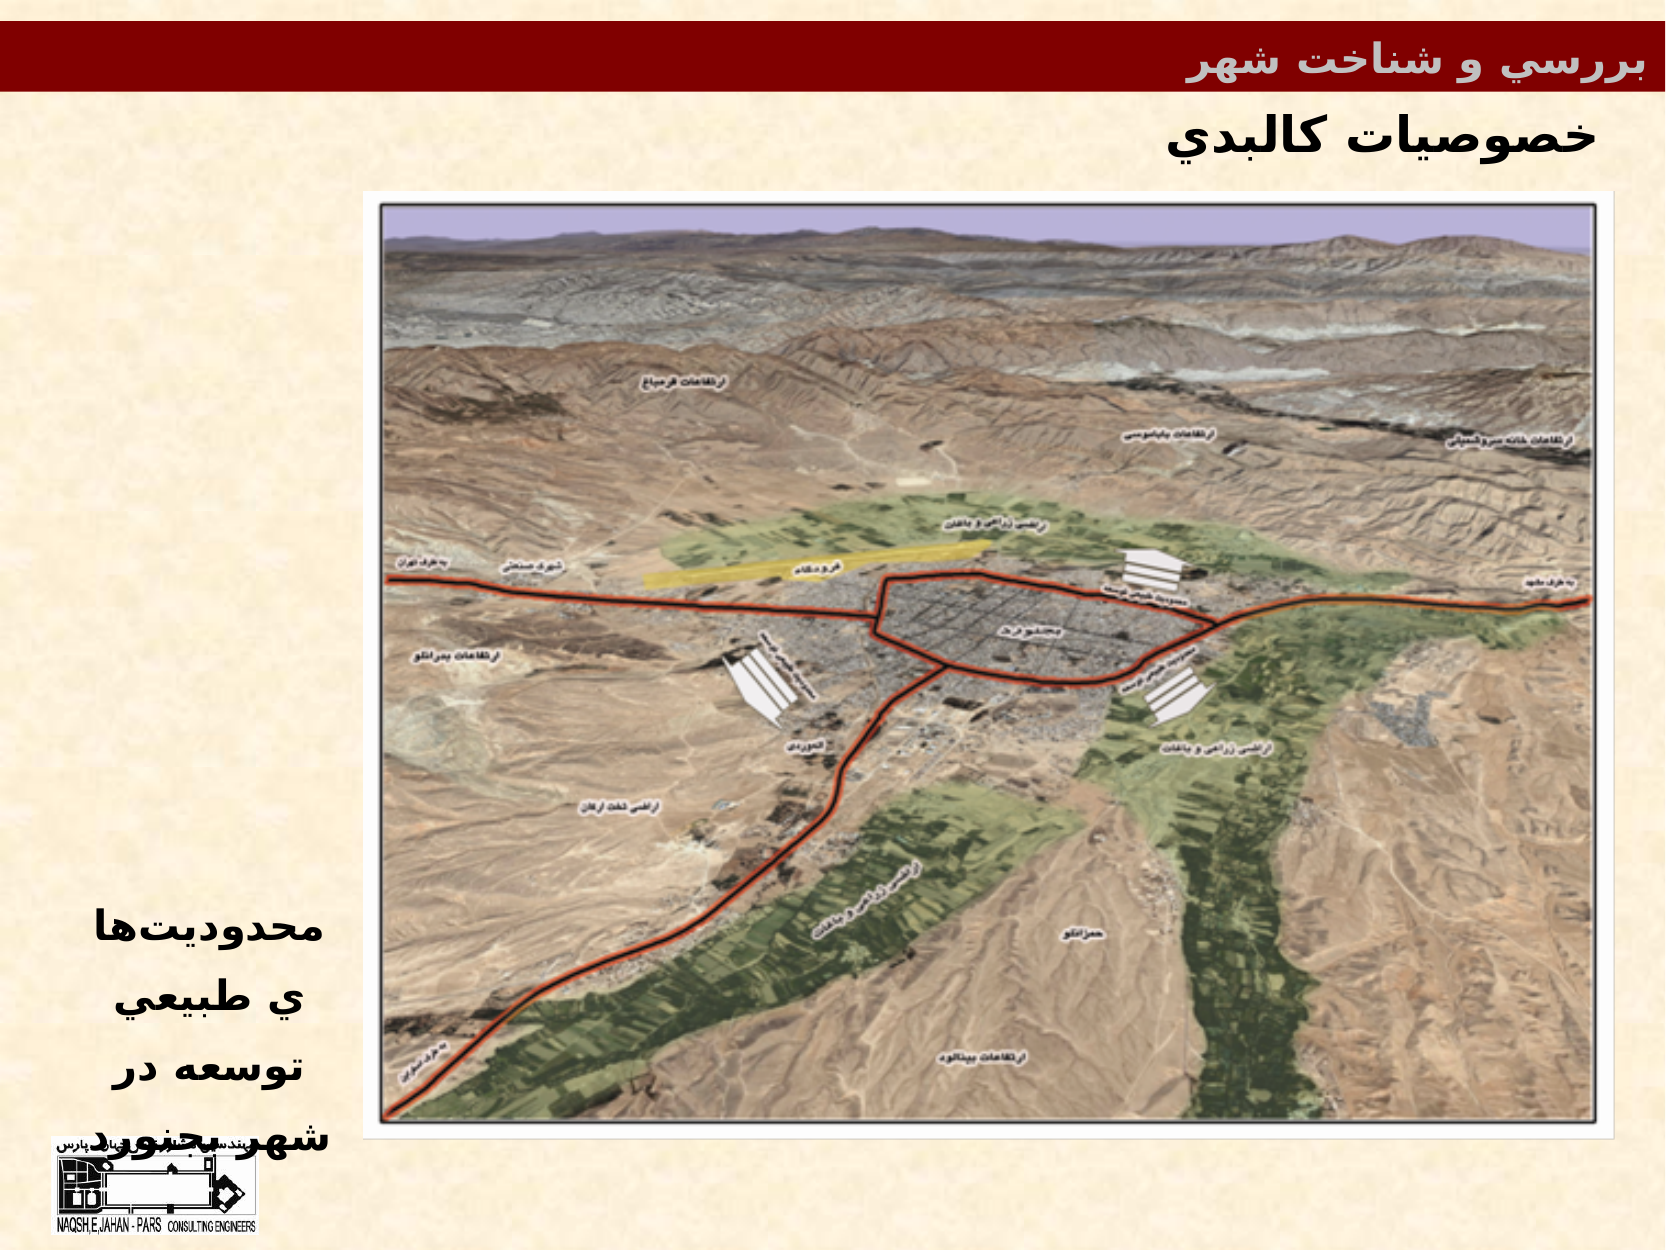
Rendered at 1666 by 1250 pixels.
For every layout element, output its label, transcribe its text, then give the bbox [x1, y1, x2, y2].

picture [0, 0, 1666, 20]
text_box محدوديت‌هاي طبيعي توسعه در شهر بجنورد [59, 870, 361, 1168]
picture [0, 92, 1666, 100]
picture [0, 171, 1666, 1250]
title بررسي و شناخت شهر [0, 20, 1666, 92]
text_box خصوصيات کالبدي [0, 100, 1666, 171]
